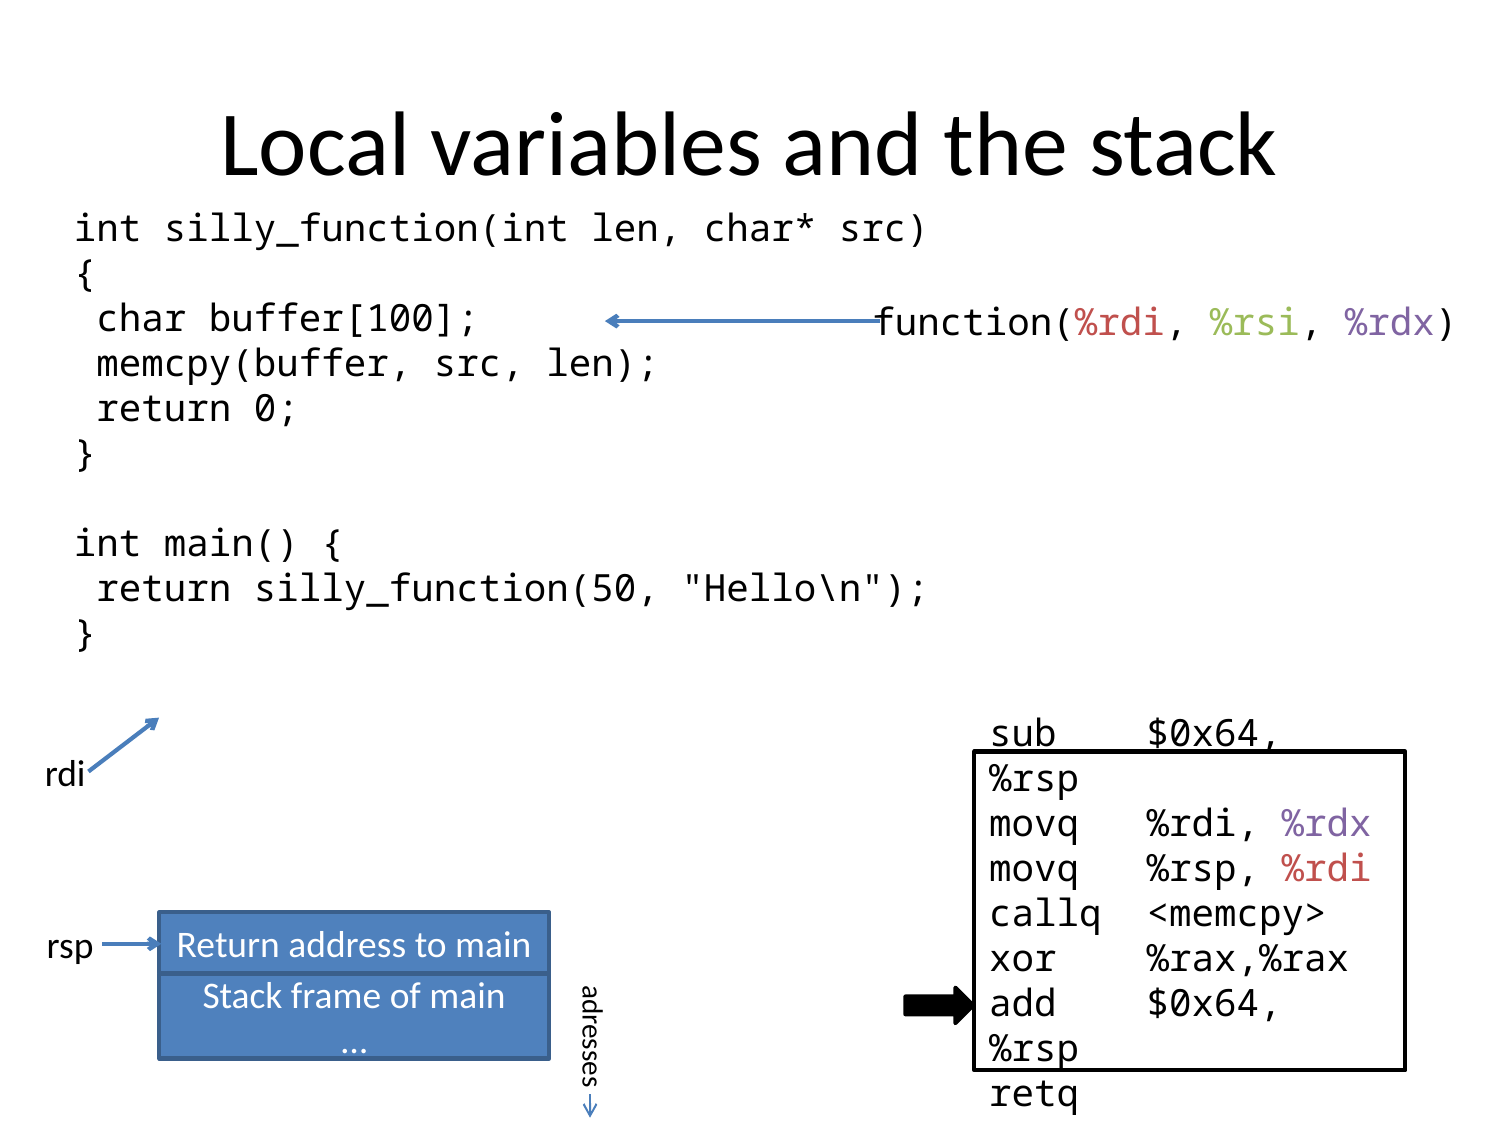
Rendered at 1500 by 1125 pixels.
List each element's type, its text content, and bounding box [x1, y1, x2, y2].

text_box function(%rdi, %rsi, %rdx) [857, 290, 1473, 351]
title Local variables and the stack [75, 45, 1425, 233]
text_box Stack frame of main … [157, 975, 551, 1061]
text_box Return address to main [157, 910, 551, 975]
text_box sub $0x64, %rsp movq %rdi, %rdx movq %rsp, %rdi callq <memcpy> xor %rax,%rax add $0x64, %rsp retq [972, 749, 1407, 1072]
text_box adresses [569, 970, 620, 1103]
text_box rdi [30, 741, 109, 801]
text_box rsp [31, 913, 118, 974]
text_box [903, 985, 972, 1026]
text_box int silly_function(int len, char* src) { char buffer[100]; memcpy(buffer, src, len); return 0; } int main() { return silly_function(50, "Hello\n"); } [58, 196, 949, 706]
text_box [88, 717, 160, 772]
